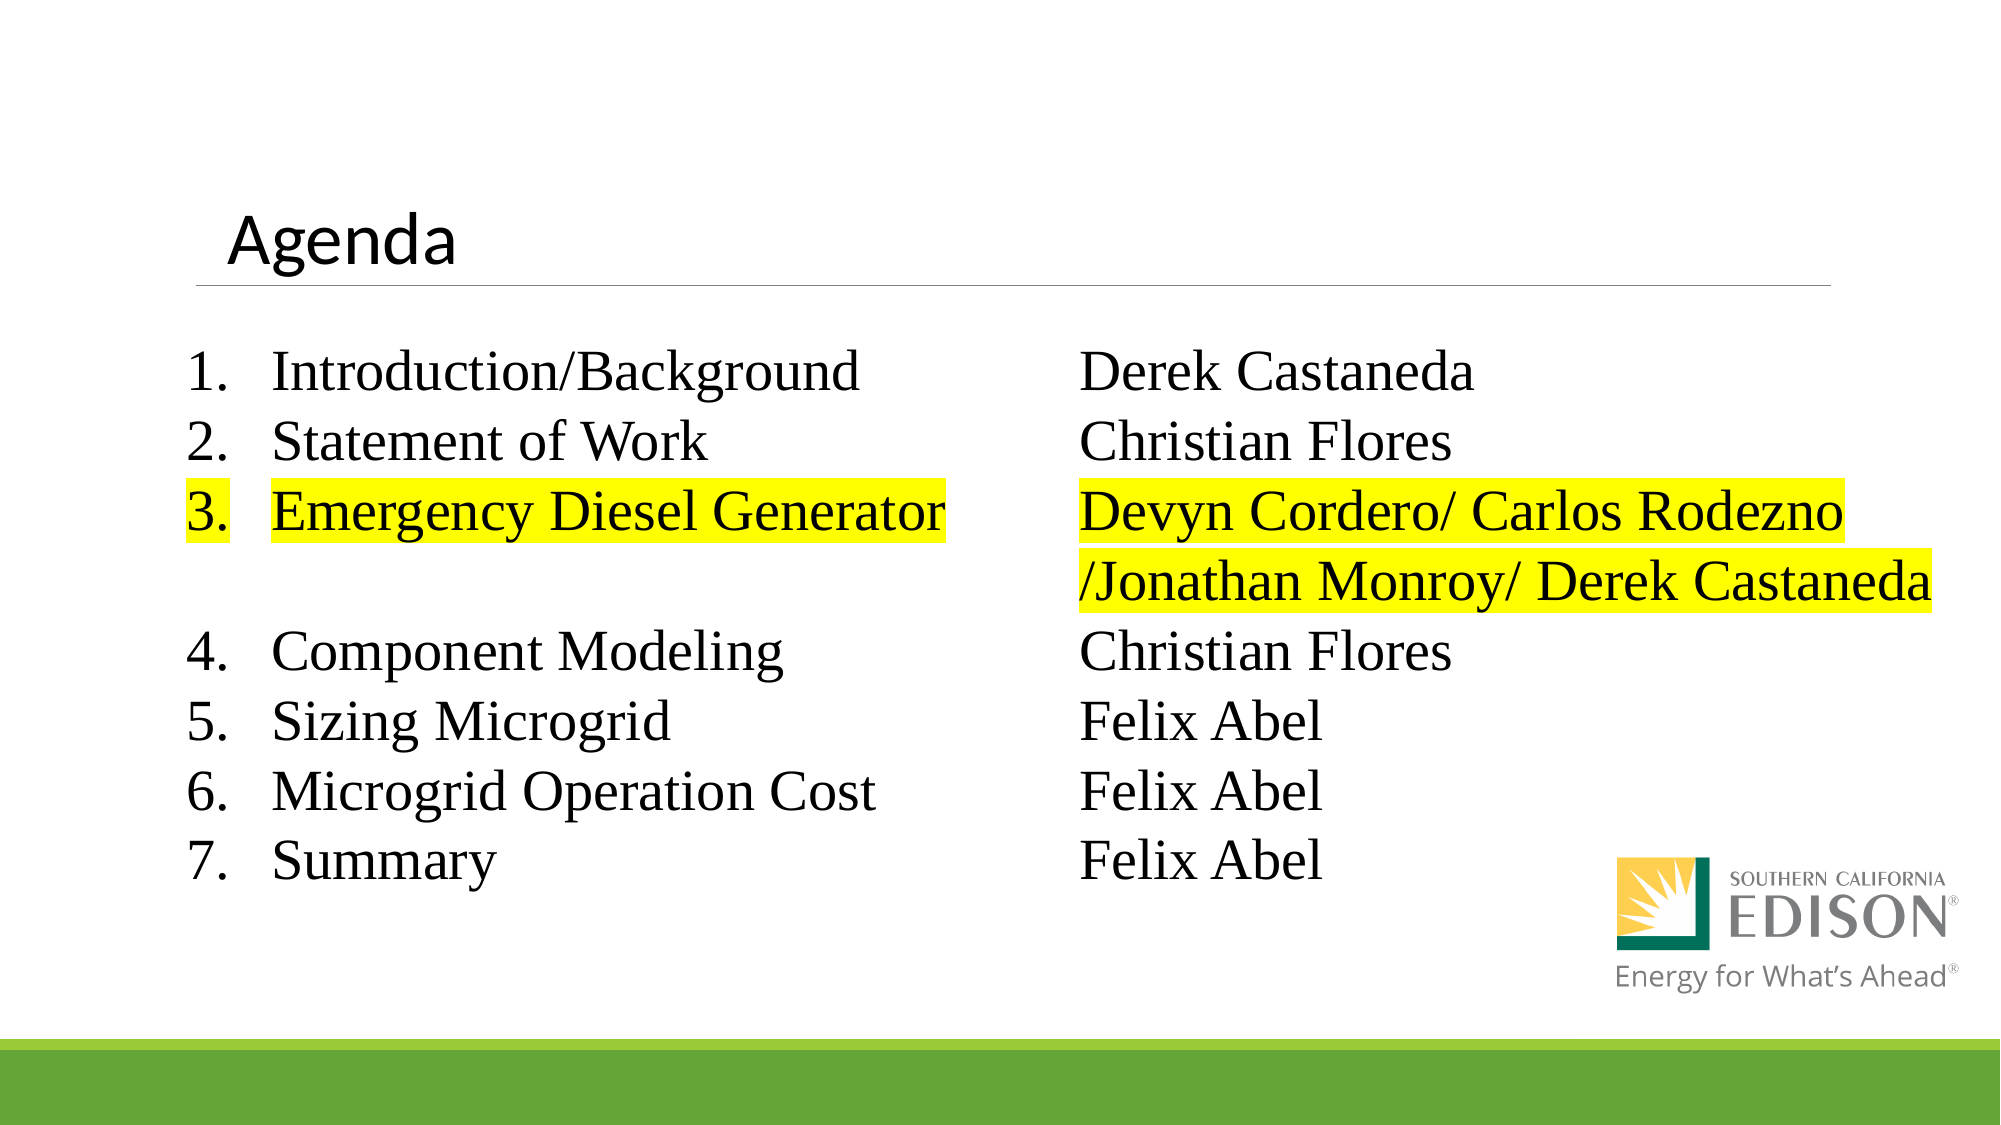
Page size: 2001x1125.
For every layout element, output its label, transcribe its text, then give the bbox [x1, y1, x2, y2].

text_box Derek Castaneda Christian Flores Devyn Cordero/ Carlos Rodezno /Jonathan Monroy/ Derek Castaneda Christian Flores Felix Abel Felix Abel Felix Abel [1064, 324, 1959, 900]
text_box Introduction/Background Statement of Work Emergency Diesel Generator Component Modeling ​ Sizing Microgrid ​ Microgrid Operation Cost Summary [171, 324, 1064, 900]
text_box Agenda [212, 182, 698, 288]
picture [1574, 813, 2000, 1037]
